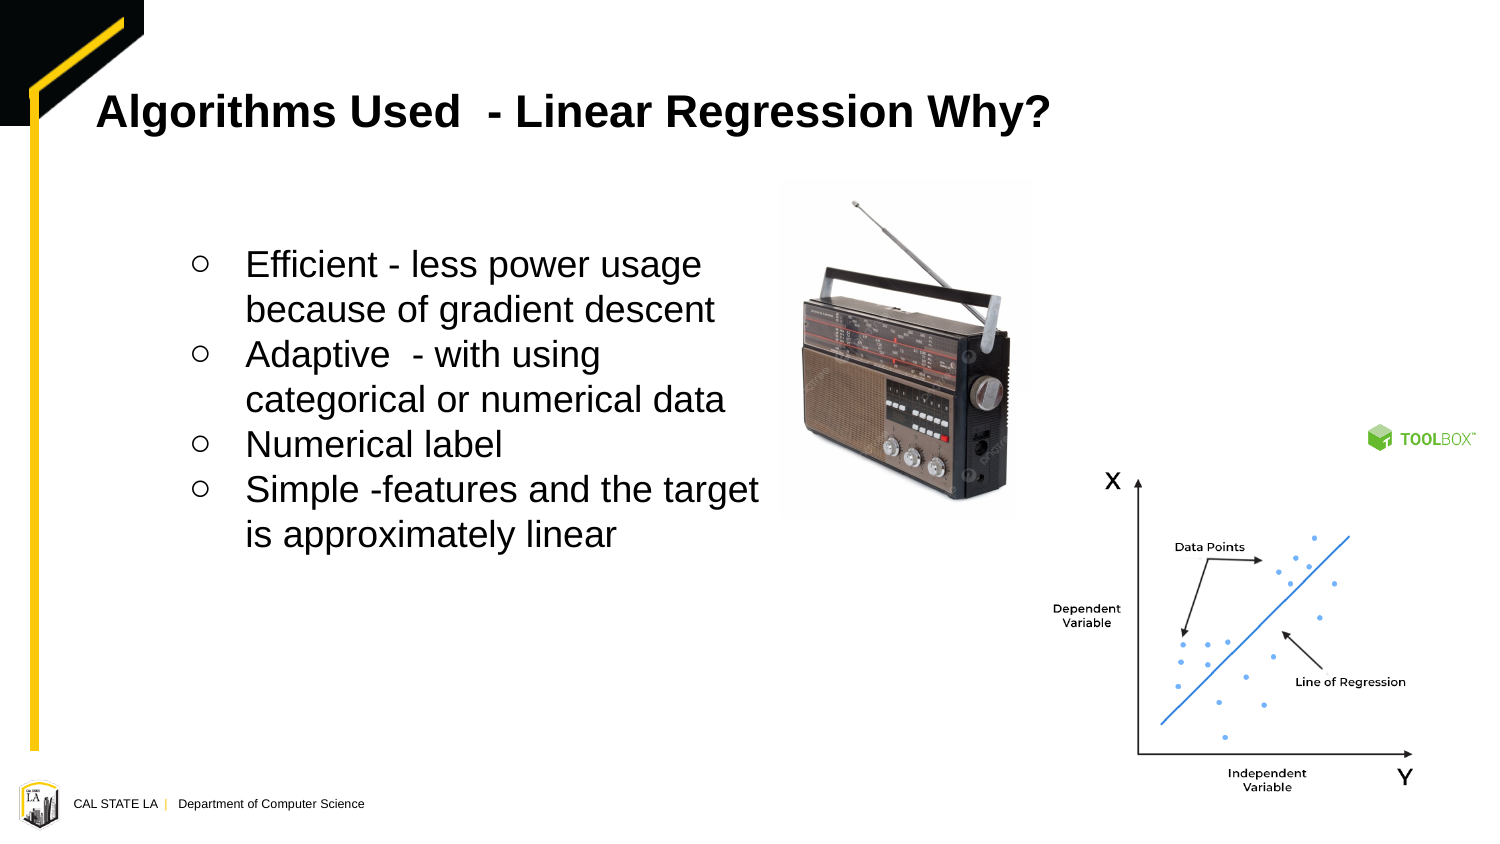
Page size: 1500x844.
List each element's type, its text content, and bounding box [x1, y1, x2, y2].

picture [779, 179, 1500, 813]
picture [0, 0, 144, 126]
picture [13, 774, 66, 831]
title Algorithms Used - Linear Regression Why? [87, 38, 1424, 180]
list Efficient - less power usage because of gradient descent Adaptive - with using categorical or numerical data Numerical label Simple -features and the target is approximately linear [87, 187, 780, 745]
